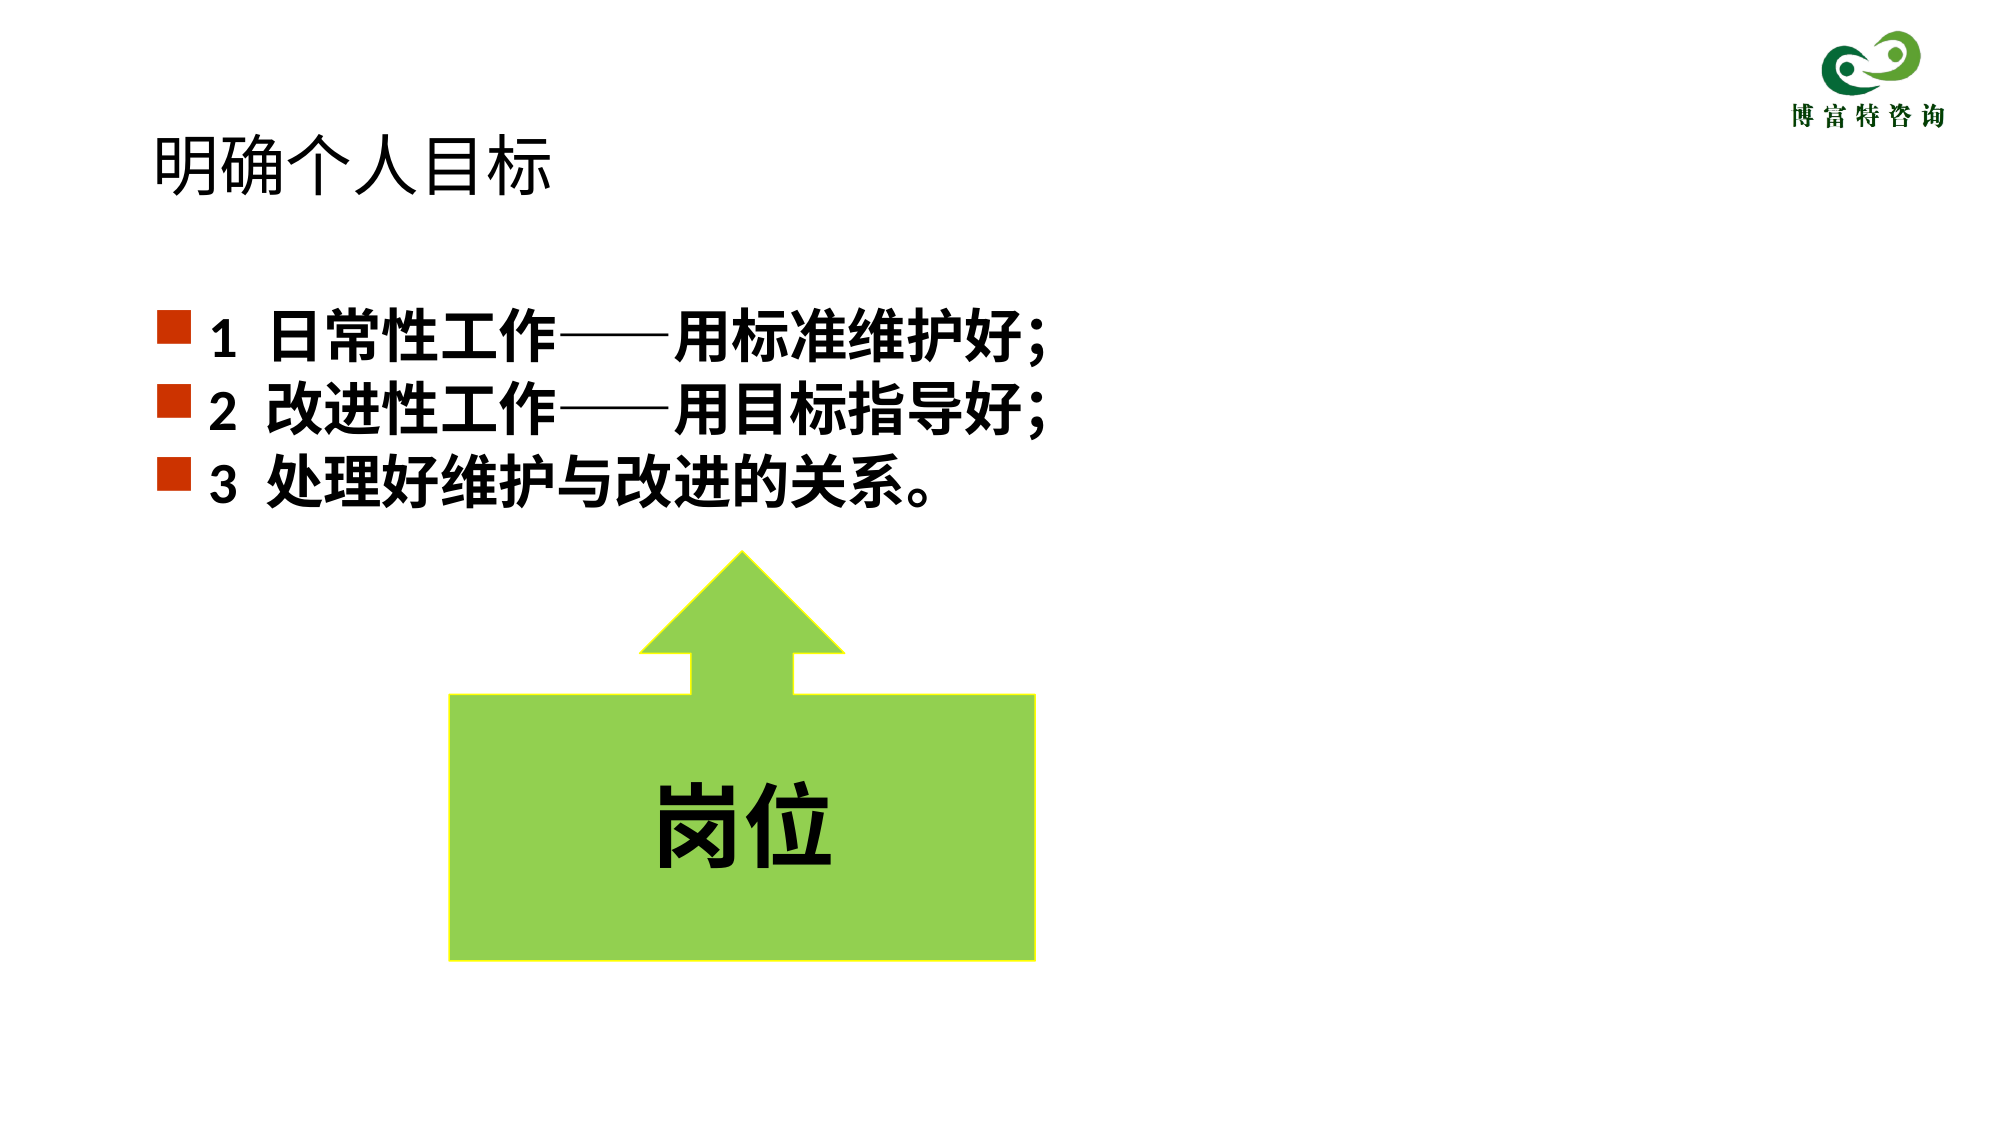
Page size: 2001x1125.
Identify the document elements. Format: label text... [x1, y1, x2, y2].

title 明确个人目标 [137, 59, 1863, 278]
text_box [449, 550, 1036, 961]
picture [1772, 30, 1969, 131]
text_box 岗位 [636, 761, 895, 887]
list 1 日常性工作——用标准维护好； 2 改进性工作——用目标指导好； 3 处理好维护与改进的关系。 [137, 299, 1863, 1014]
